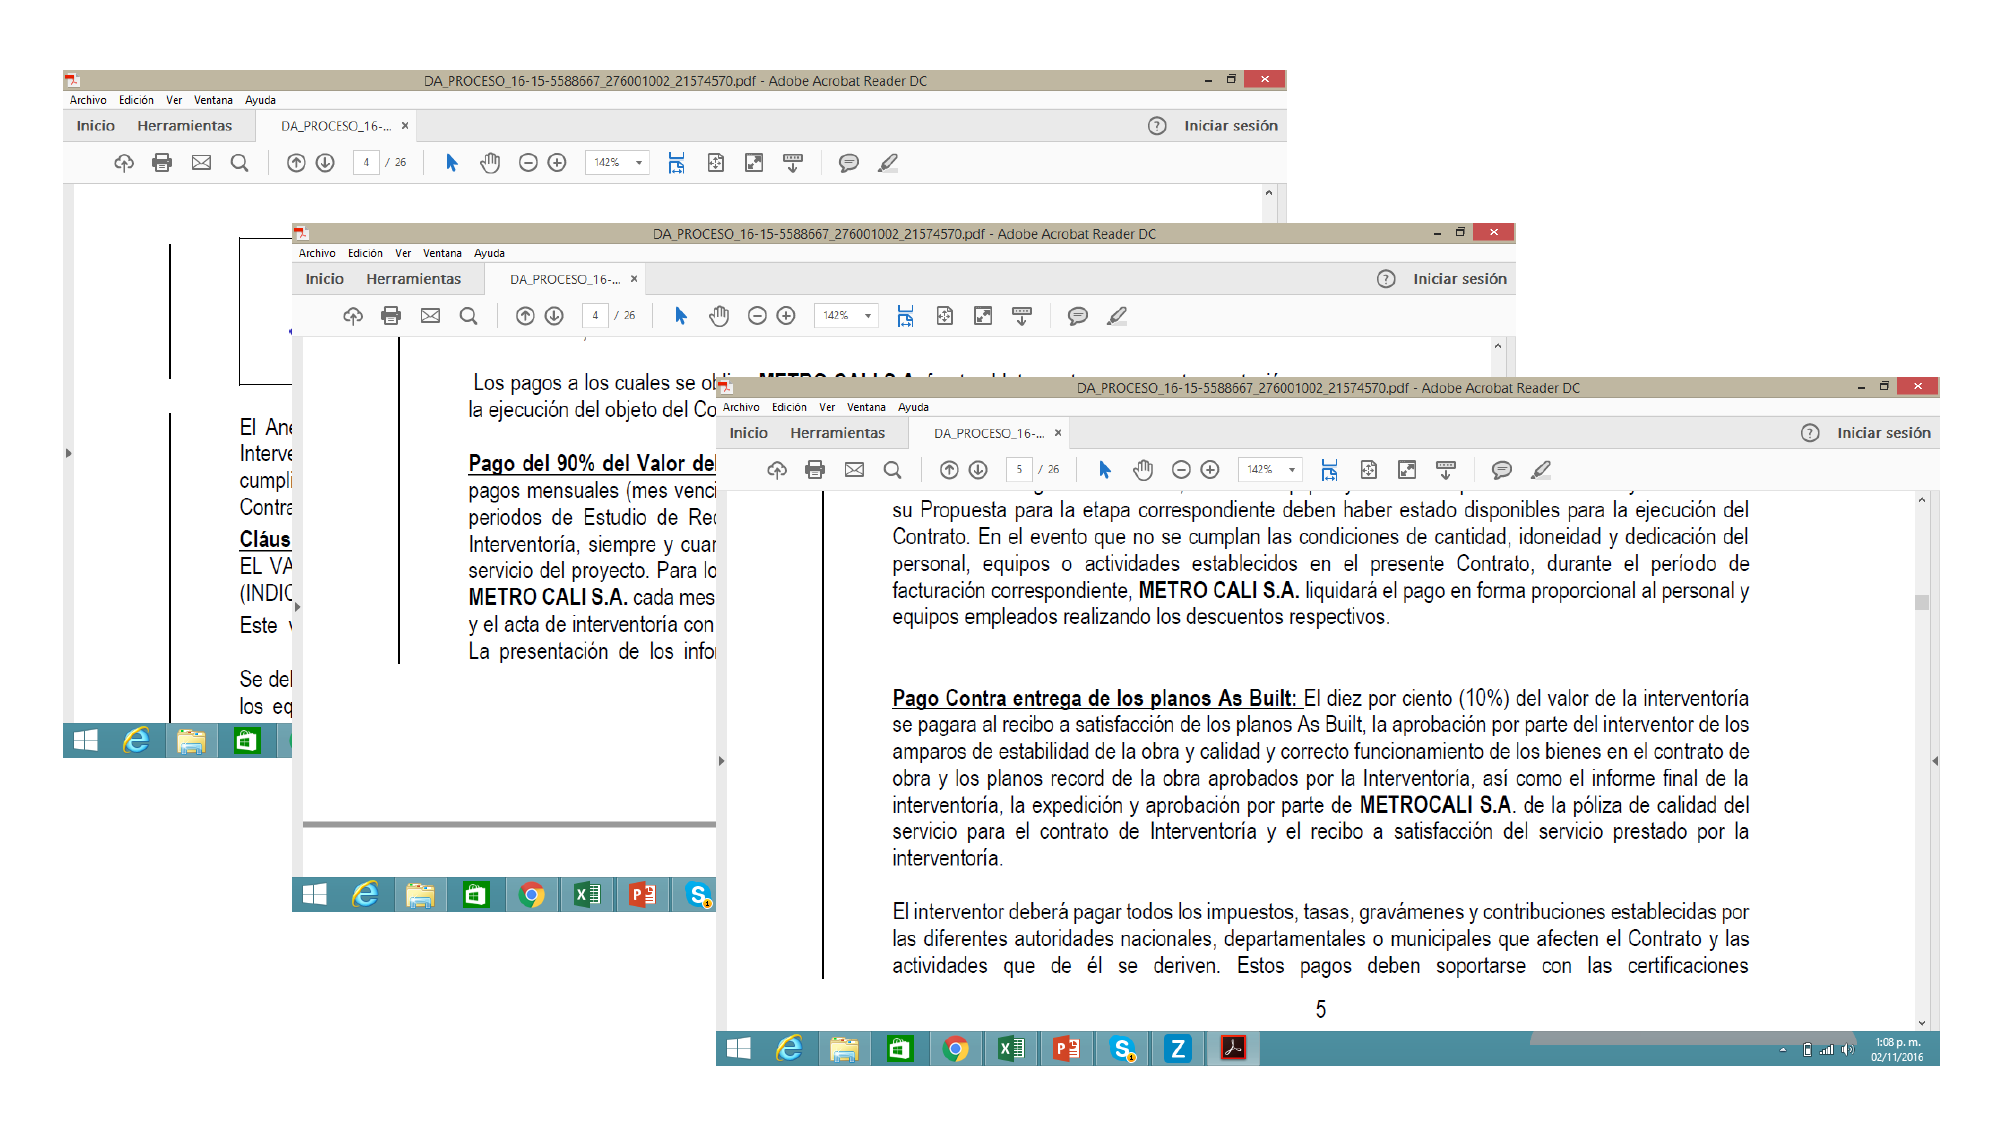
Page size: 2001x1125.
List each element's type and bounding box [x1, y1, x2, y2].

picture [63, 70, 1940, 1066]
